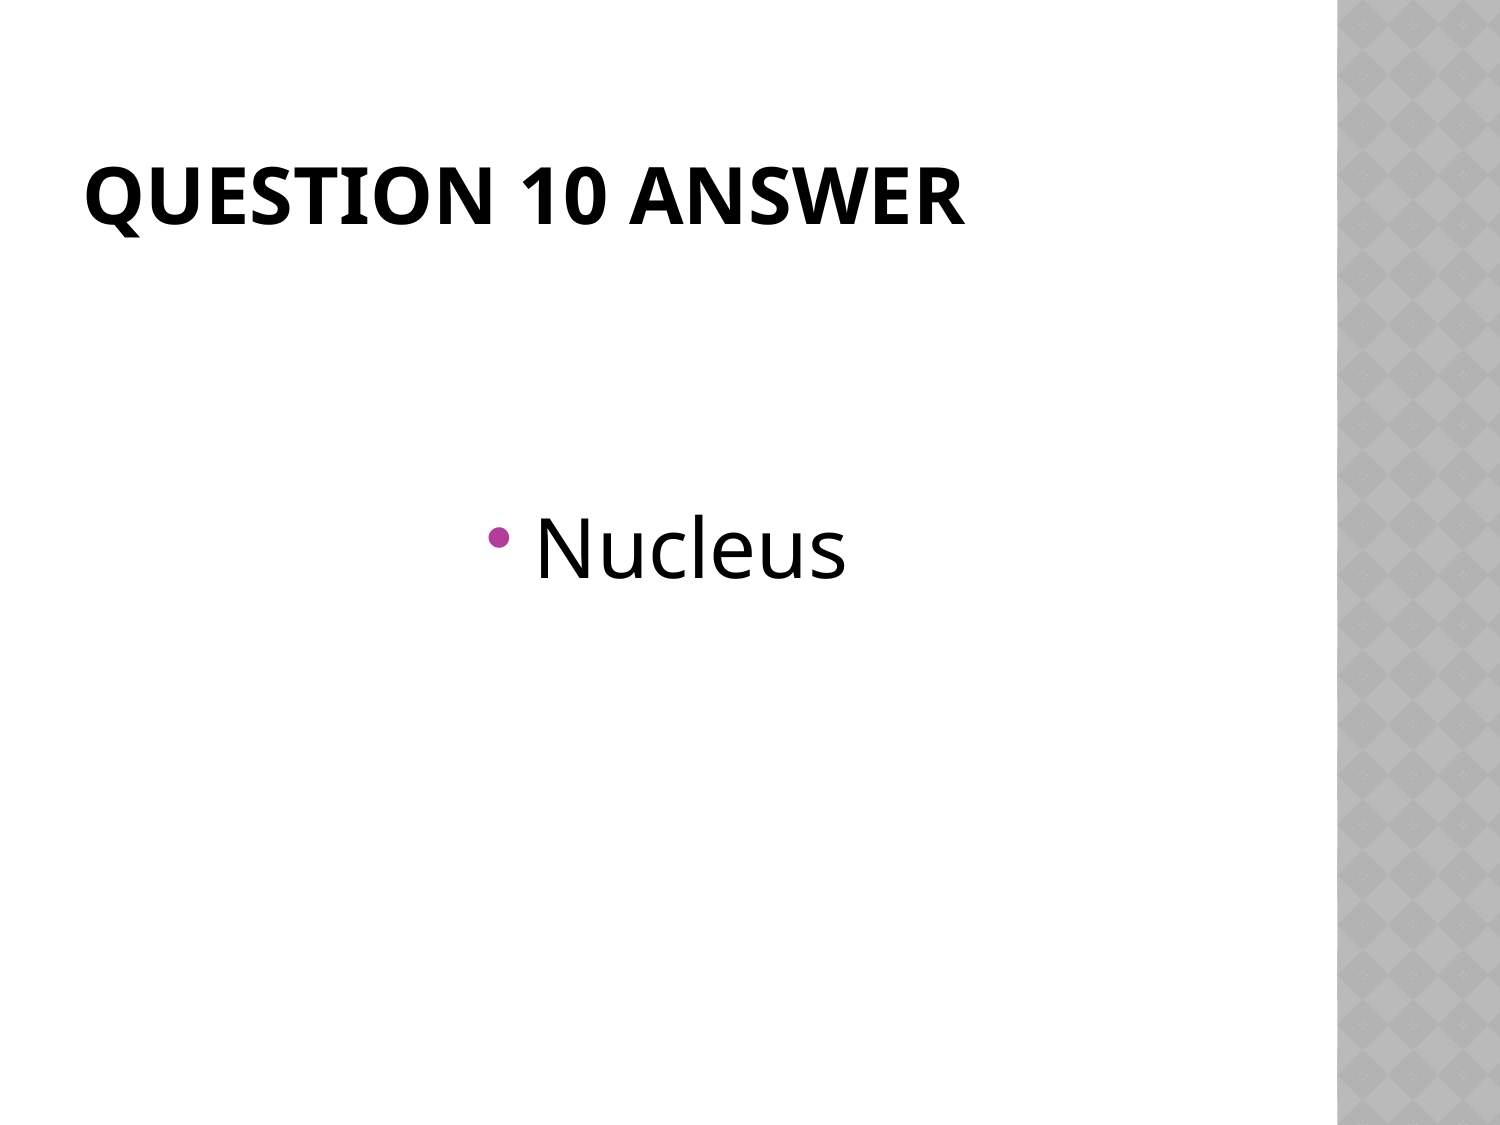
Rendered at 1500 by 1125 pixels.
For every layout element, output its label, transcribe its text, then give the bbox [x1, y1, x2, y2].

title Question 10 answer [75, 52, 1263, 240]
list Nucleus [75, 487, 1263, 1059]
